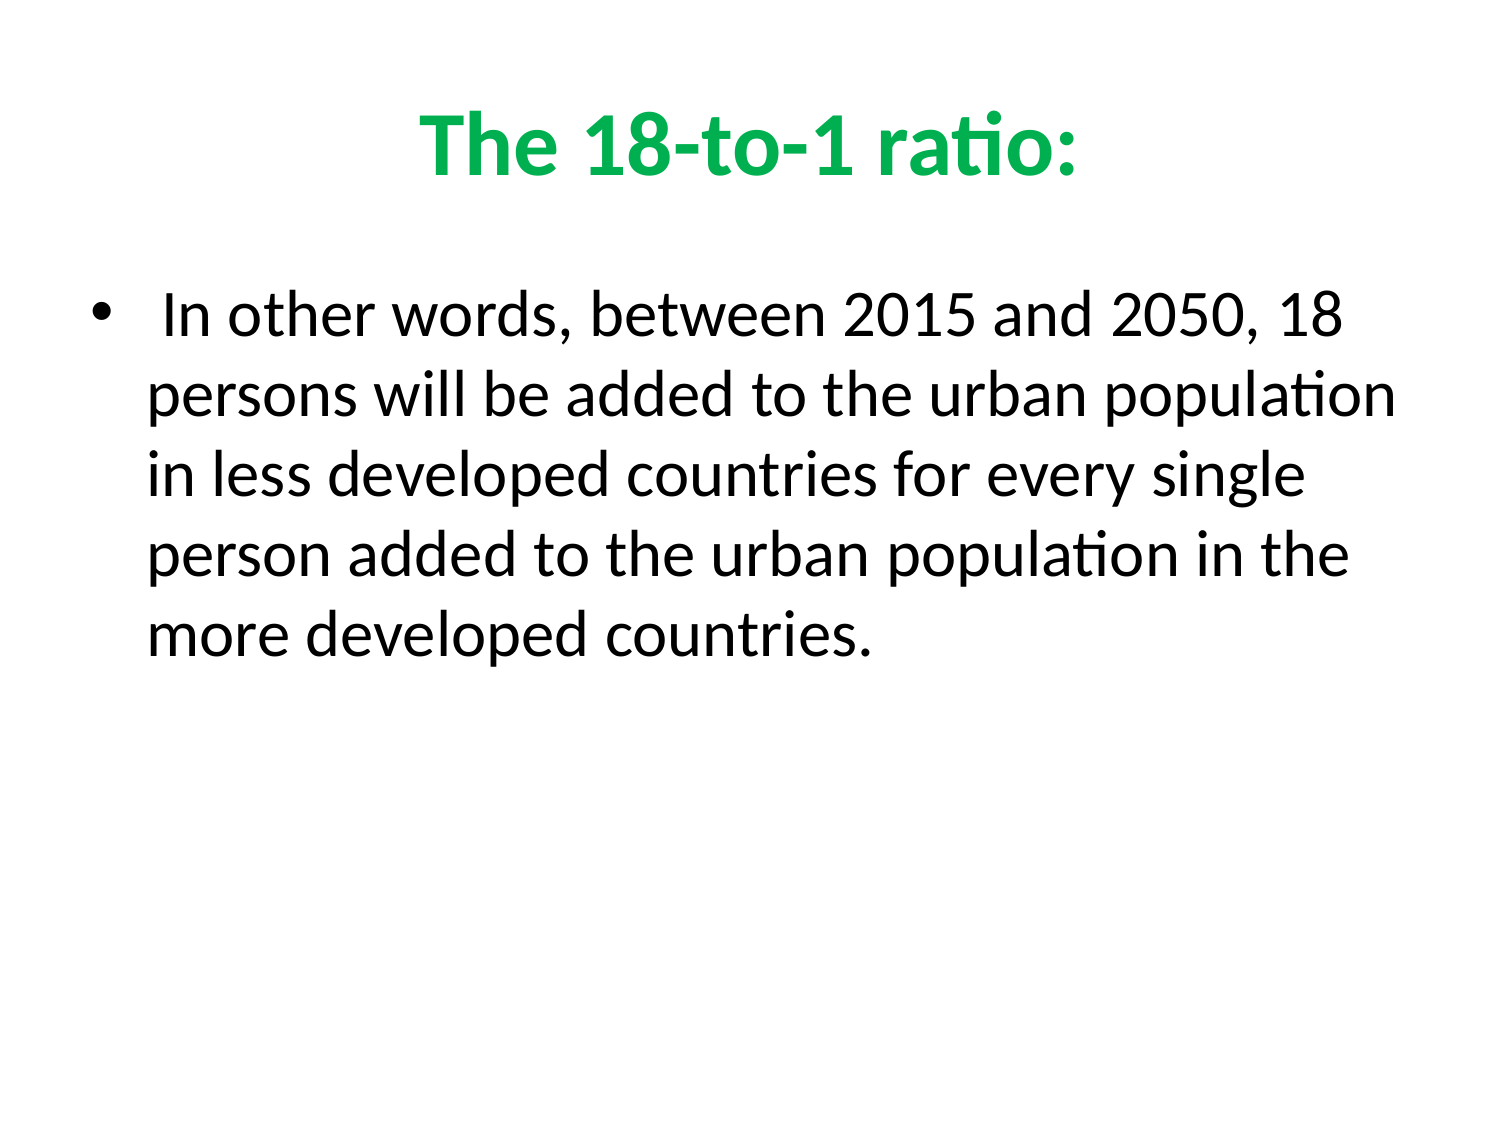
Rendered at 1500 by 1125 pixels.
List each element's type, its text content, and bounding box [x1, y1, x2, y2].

title The 18-to-1 ratio: [75, 45, 1425, 233]
list In other words, between 2015 and 2050, 18 persons will be added to the urban population in less developed countries for every single person added to the urban population in the more developed countries. [75, 262, 1425, 1005]
